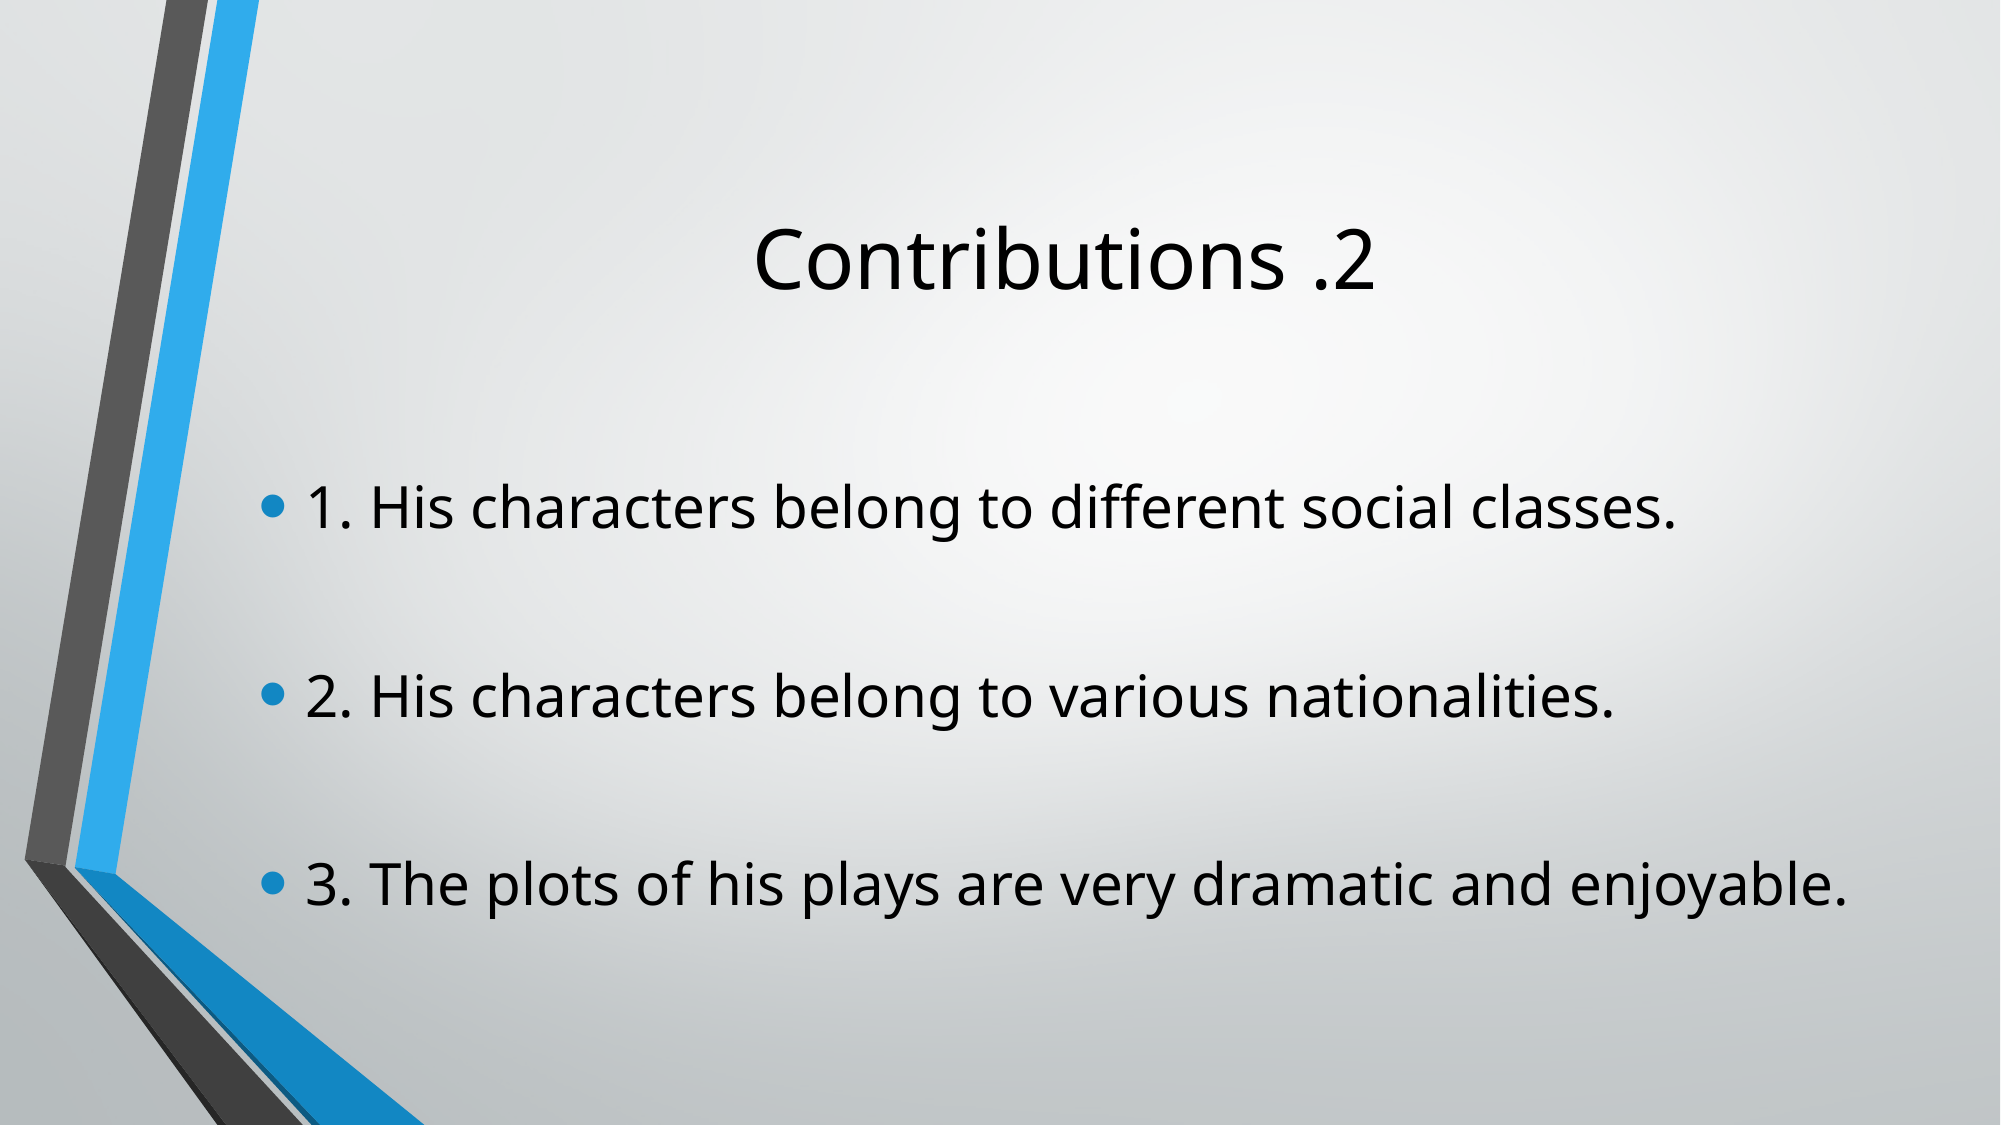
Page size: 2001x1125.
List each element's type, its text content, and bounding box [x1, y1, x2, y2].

list 1. His characters belong to different social classes. 2. His characters belong to various nationalities. 3. The plots of his plays are very dramatic and enjoyable. [243, 437, 1887, 950]
title 2. Contributions [243, 112, 1887, 400]
